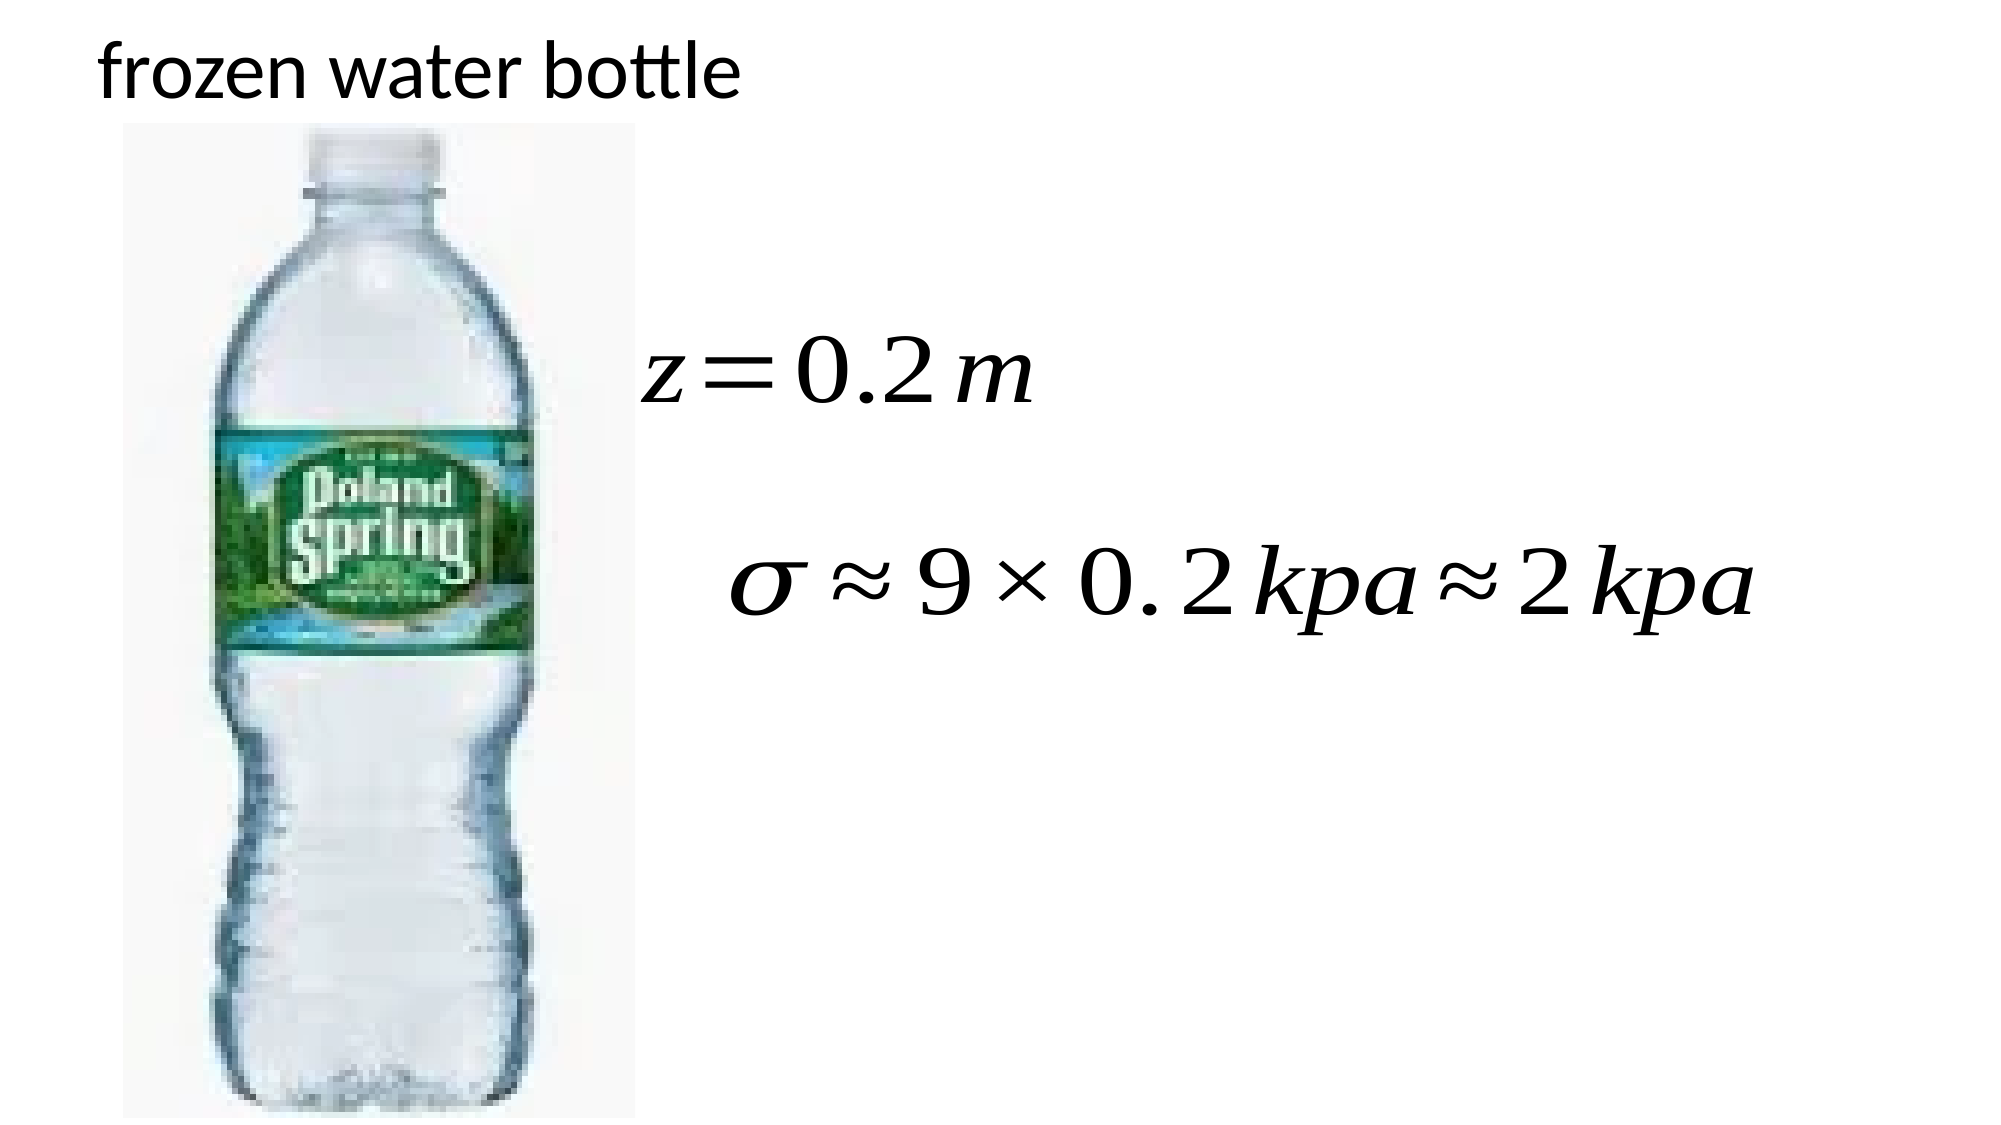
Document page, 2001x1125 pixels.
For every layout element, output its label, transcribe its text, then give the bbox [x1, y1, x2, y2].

picture [122, 123, 636, 1118]
text_box frozen water bottle [82, 7, 759, 123]
